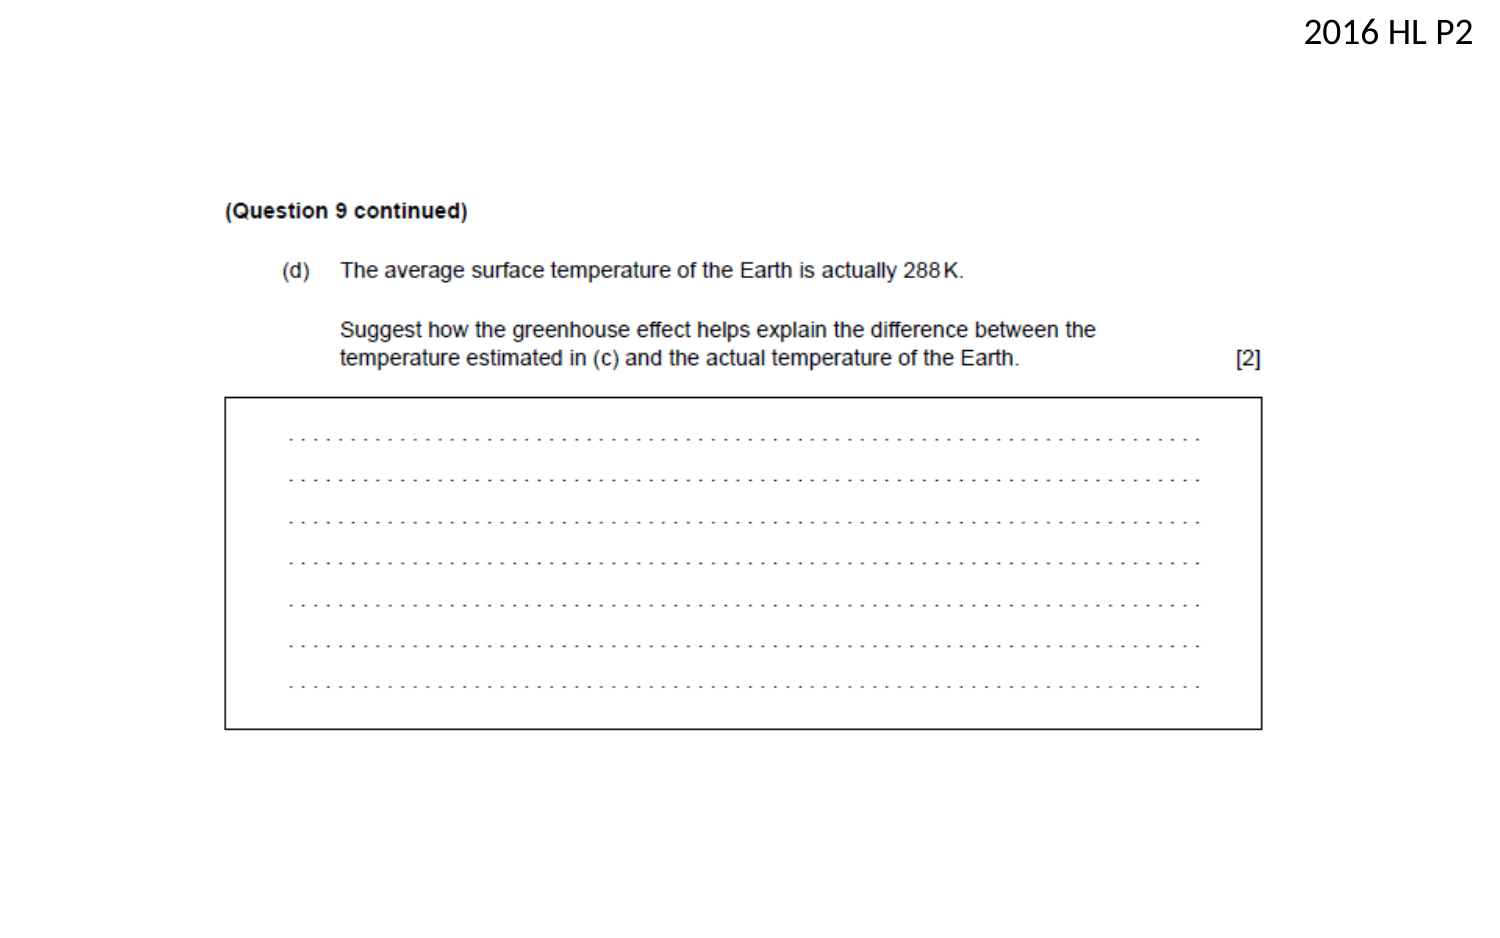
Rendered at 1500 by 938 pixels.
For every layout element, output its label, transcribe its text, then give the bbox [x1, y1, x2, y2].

picture [220, 191, 1280, 746]
text_box 2016 HL P2 [1288, 0, 1489, 60]
